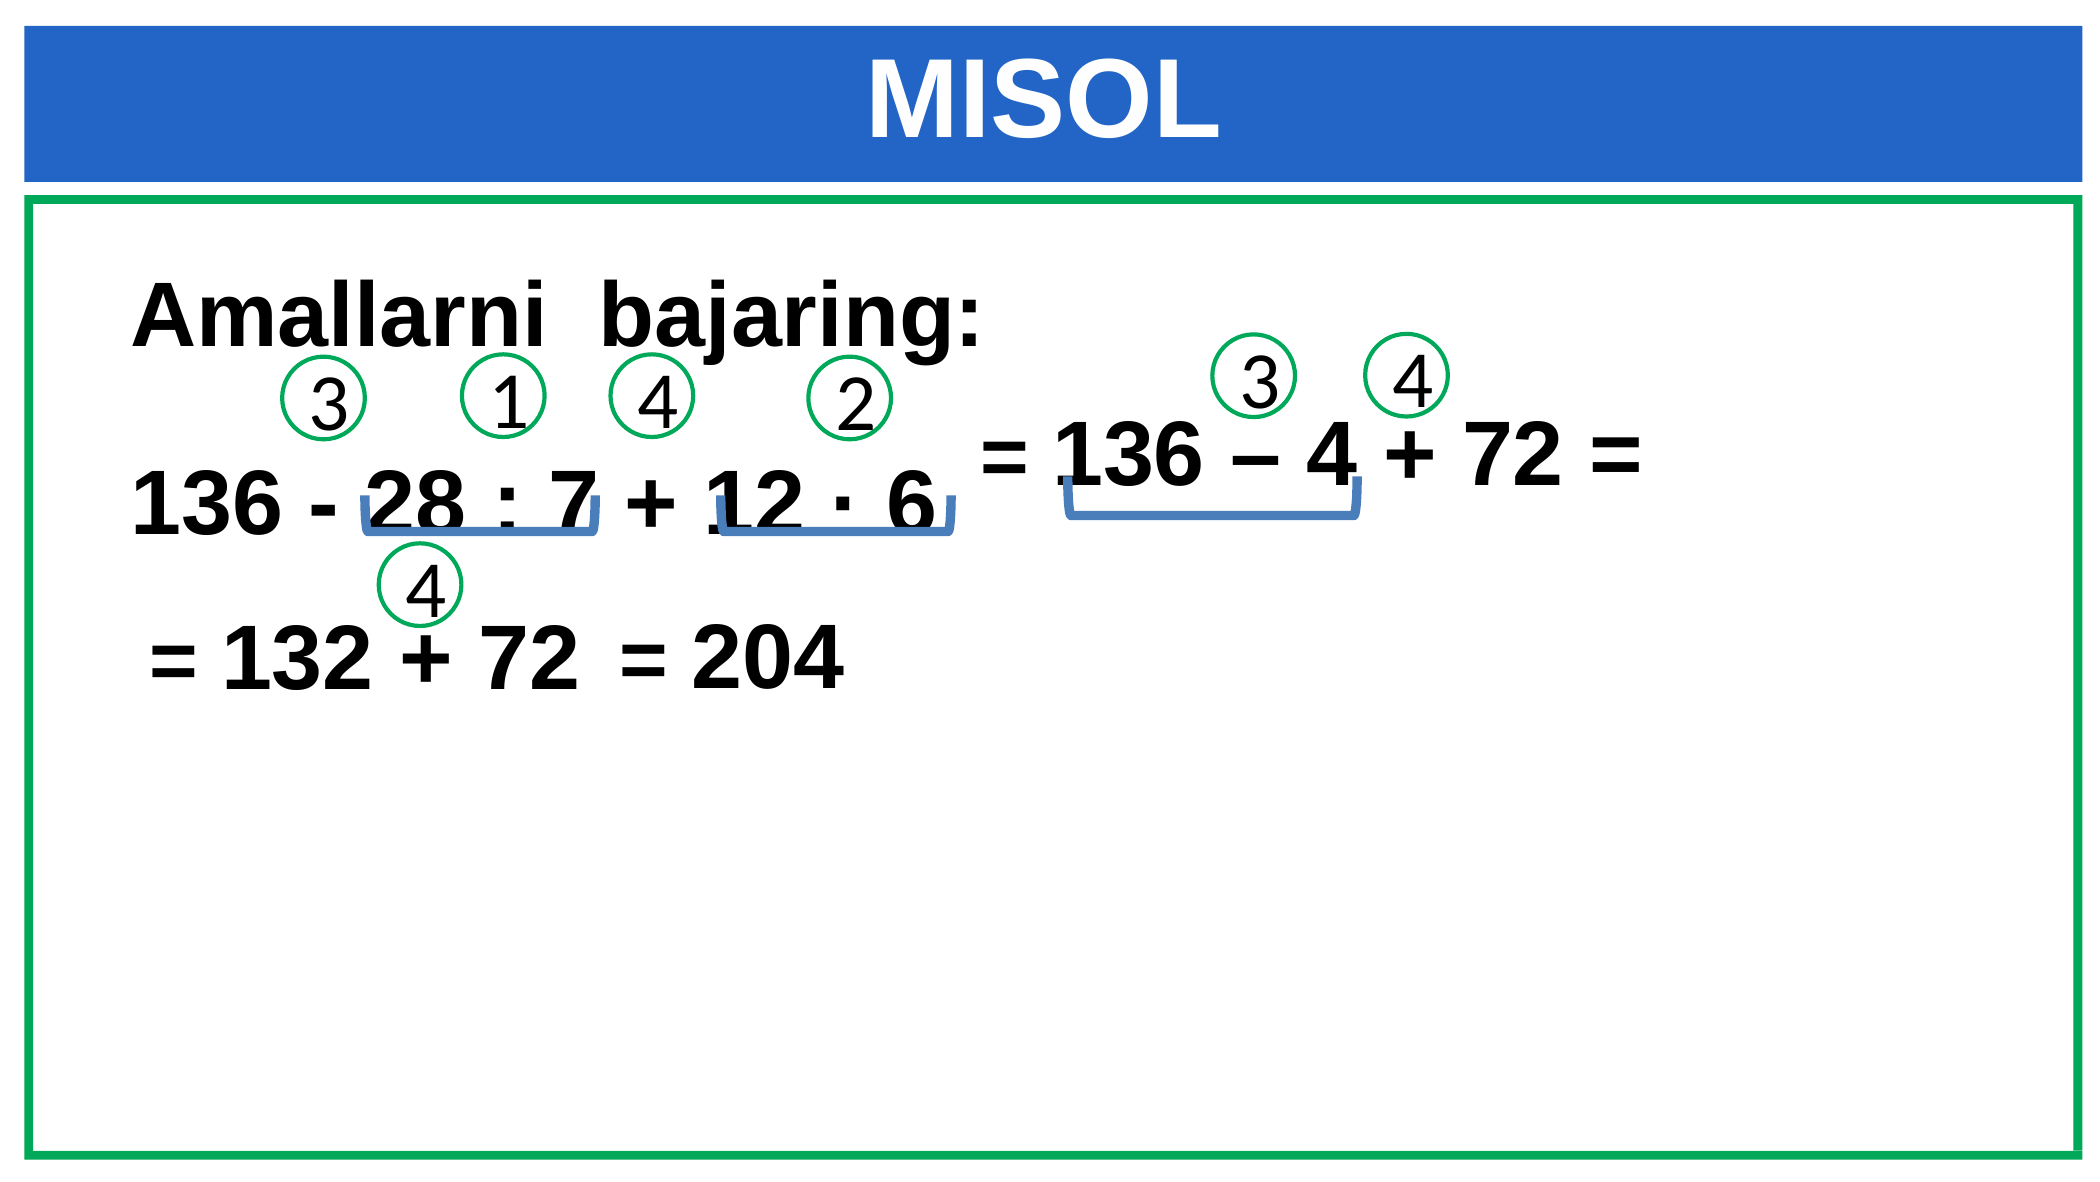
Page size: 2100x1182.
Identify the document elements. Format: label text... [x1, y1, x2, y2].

text_box 4 [376, 541, 464, 629]
text_box = 136 – 4 + 72 = [965, 386, 1659, 511]
text_box 4 [1363, 331, 1450, 419]
text_box [364, 495, 596, 533]
text_box 3 [280, 354, 367, 442]
text_box 3 [1210, 332, 1298, 420]
text_box Amallarni bajaring: 136 - 28 : 7 + 12 · 6 [115, 170, 2016, 560]
text_box = 132 + 72 [134, 590, 604, 715]
title MISOL [34, 25, 2054, 162]
text_box 4 [608, 352, 696, 440]
text_box 2 [806, 354, 894, 442]
text_box 1 [459, 352, 547, 440]
text_box = 204 [604, 589, 860, 715]
text_box [720, 495, 952, 533]
text_box [1067, 476, 1358, 517]
